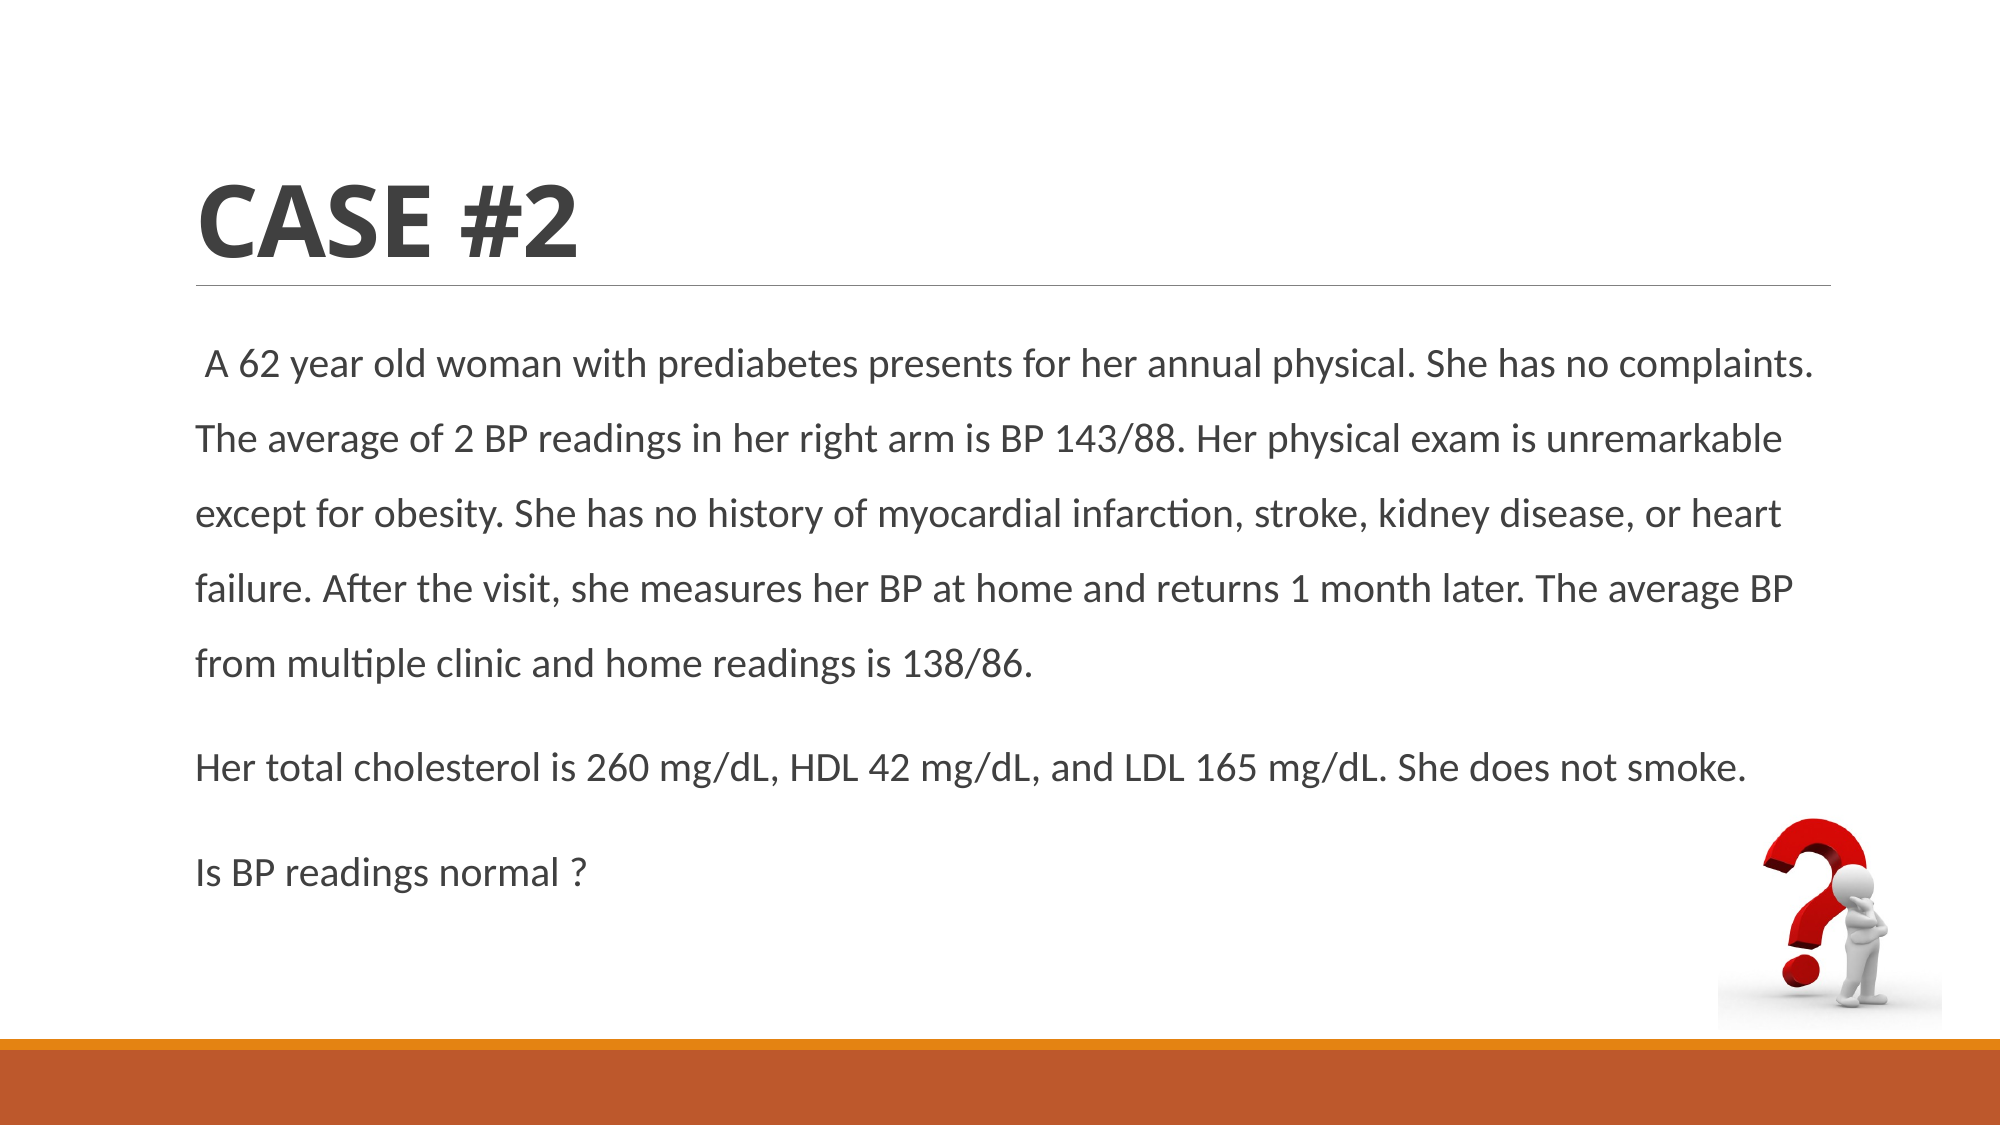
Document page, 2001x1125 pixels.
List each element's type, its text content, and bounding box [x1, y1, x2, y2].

title CASE #2 [180, 47, 1830, 285]
list A 62 year old woman with prediabetes presents for her annual physical. She has no complaints. The average of 2 BP readings in her right arm is BP 143/88. Her physical exam is unremarkable except for obesity. She has no history of myocardial infarction, stroke, kidney disease, or heart failure. After the visit, she measures her BP at home and returns 1 month later. The average BP from multiple clinic and home readings is 138/86. Her total cholesterol is 260 mg/dL, HDL 42 mg/dL, and LDL 165 mg/dL. She does not smoke. Is BP readings normal ? [180, 302, 1830, 963]
picture [1717, 806, 1942, 1030]
